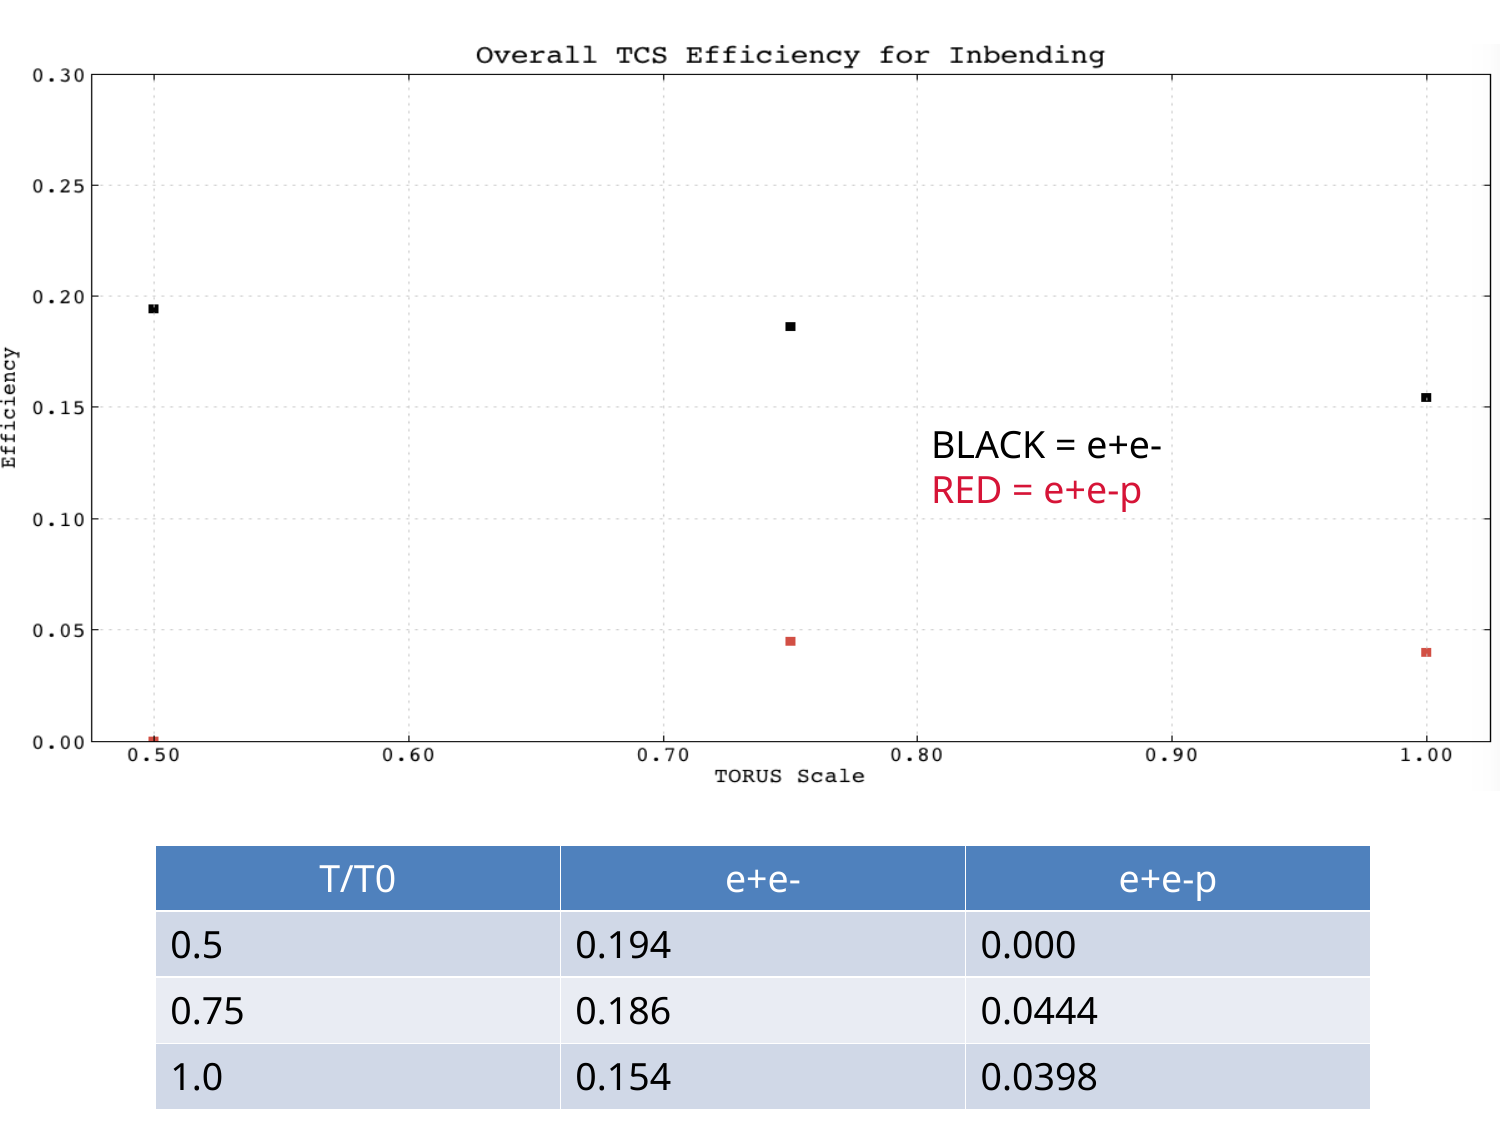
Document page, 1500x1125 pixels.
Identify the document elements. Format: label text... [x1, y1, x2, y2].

table_cell 0.194 [561, 912, 965, 976]
table_cell 0.0444 [966, 978, 1370, 1043]
table_cell 0.75 [156, 978, 560, 1043]
table_header T/T0 [156, 846, 560, 910]
table_cell 0.000 [966, 912, 1370, 976]
table_cell 0.154 [561, 1044, 965, 1109]
table_cell 1.0 [156, 1044, 560, 1109]
table_header e+e-p [966, 846, 1370, 910]
picture [0, 44, 1500, 791]
table_cell 0.186 [561, 978, 965, 1043]
table_header e+e- [561, 846, 965, 910]
table_cell 0.5 [156, 912, 560, 976]
table_cell 0.0398 [966, 1044, 1370, 1109]
